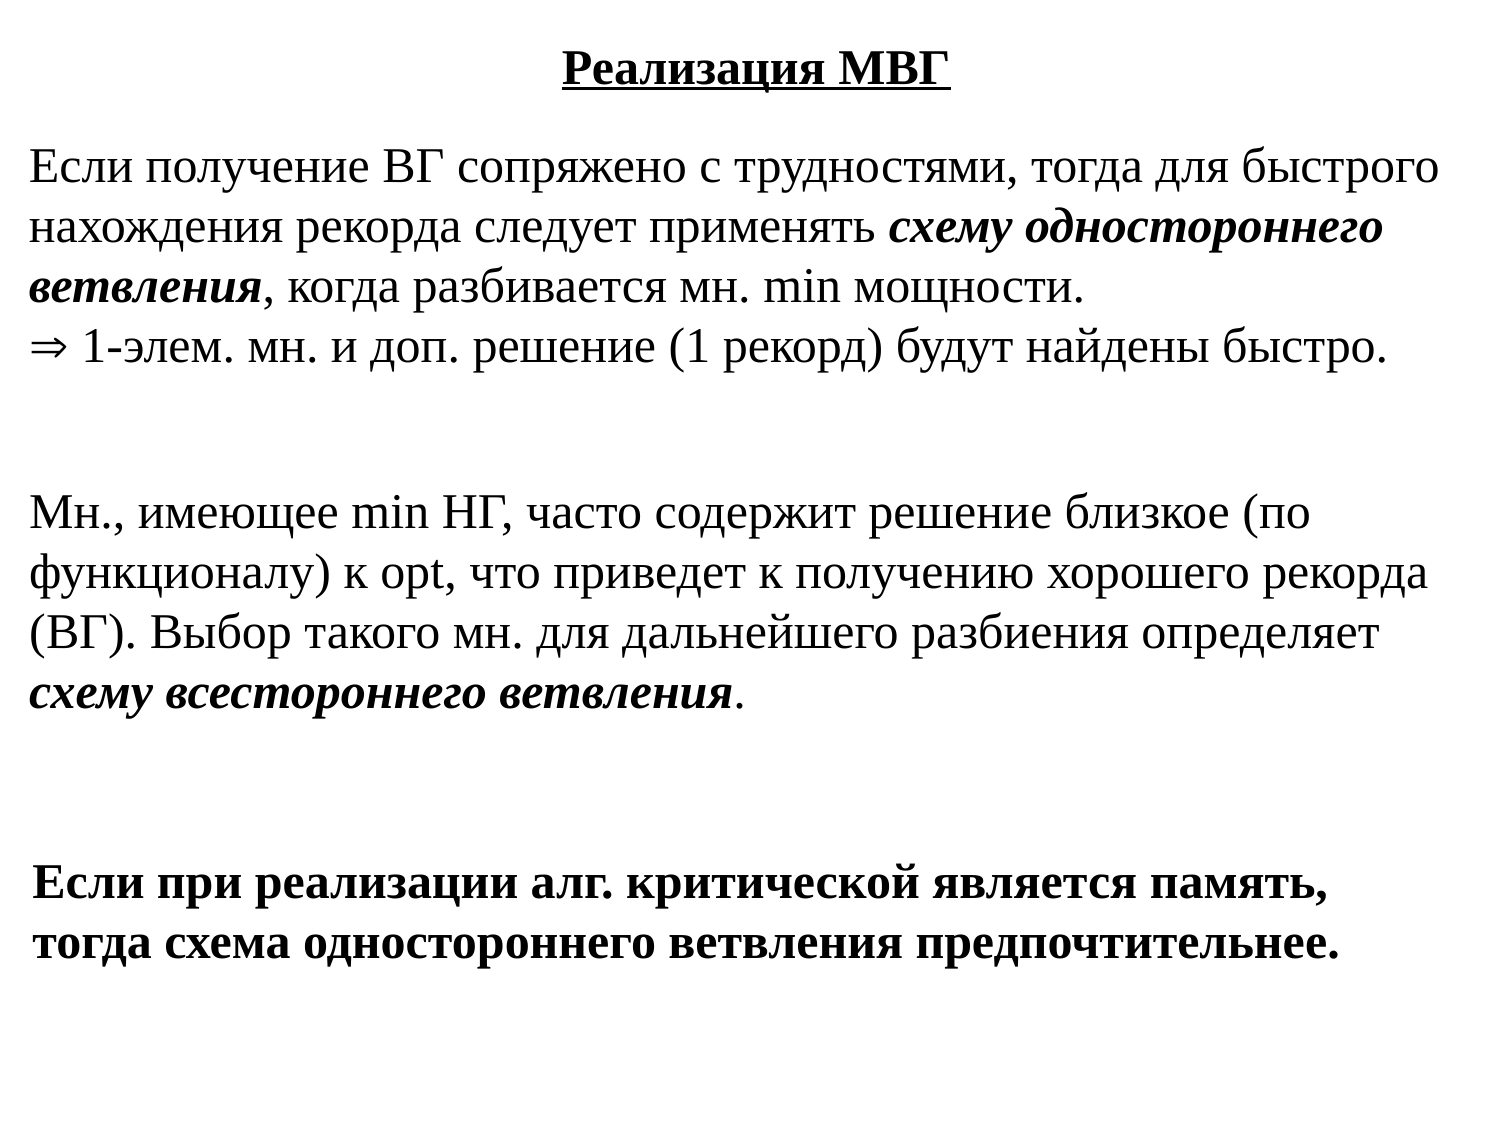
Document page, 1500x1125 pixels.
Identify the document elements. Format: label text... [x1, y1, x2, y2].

text_box Если получение ВГ сопряжено с трудностями, тогда для быстрого нахождения рекорда следует применять схему одностороннего ветвления, когда разбивается мн. min мощности.  1-элем. мн. и доп. решение (1 рекорд) будут найдены быстро. [14, 125, 1483, 381]
text_box Мн., имеющее min НГ, часто содержит решение близкое (по функционалу) к opt, что приведет к получению хорошего рекорда (ВГ). Выбор такого мн. для дальнейшего разбиения определяет схему всестороннего ветвления. [14, 471, 1471, 727]
text_box Если при реализации алг. критической является память, тогда схема одностороннего ветвления предпочтительнее. [17, 841, 1474, 976]
text_box Реализация МВГ [547, 26, 966, 102]
